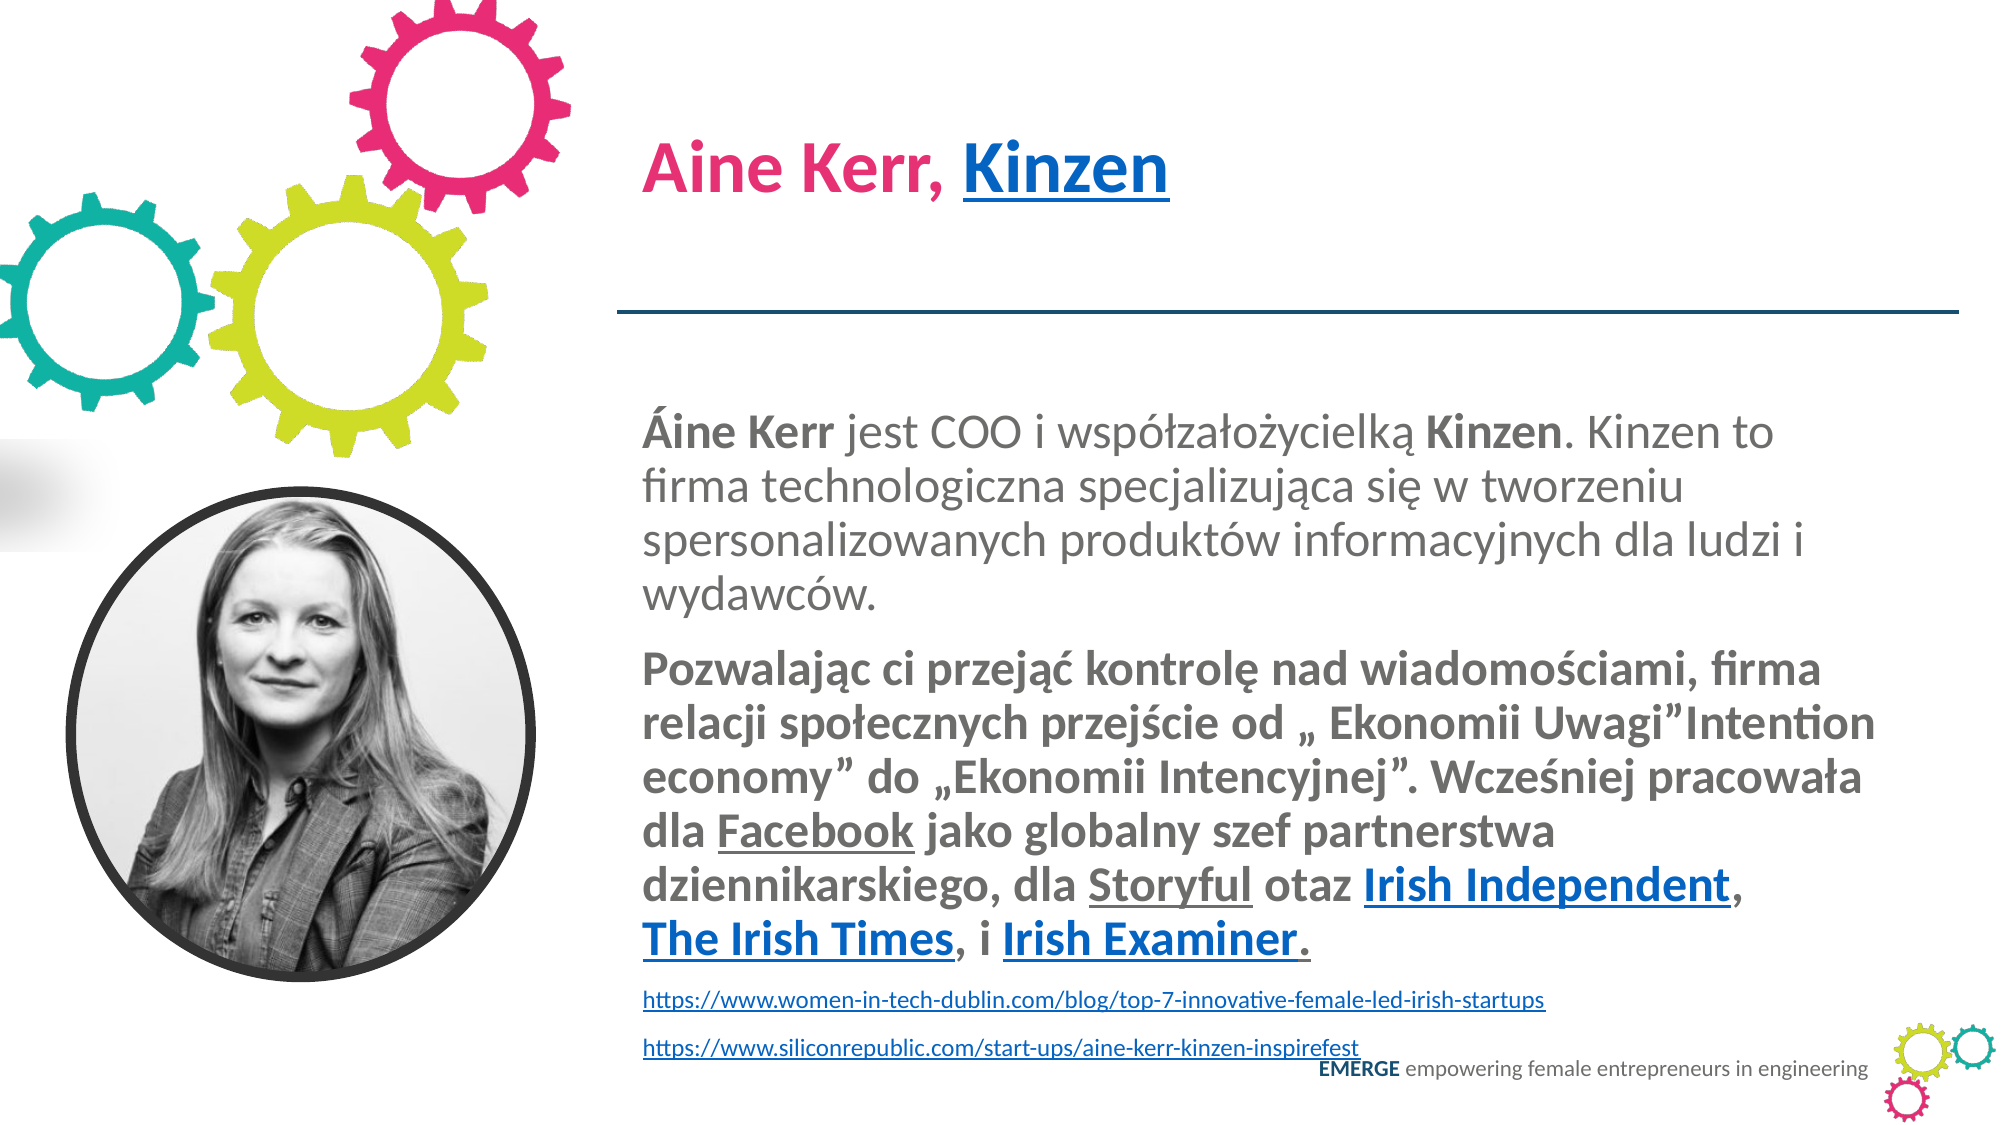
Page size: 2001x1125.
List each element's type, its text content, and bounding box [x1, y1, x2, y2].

picture [1865, 995, 2001, 1125]
list Áine Kerr jest COO i współzałożycielką Kinzen. Kinzen to firma technologiczna specjalizująca się w tworzeniu spersonalizowanych produktów informacyjnych dla ludzi i wydawców. Pozwalając ci przejąć kontrolę nad wiadomościami, firma relacji społecznych przejście od „ Ekonomii Uwagi”Intention economy” do „Ekonomii Intencyjnej”. Wcześniej pracowała dla Facebook jako globalny szef partnerstwa dziennikarskiego, dla Storyful otaz Irish Independent, The Irish Times, i Irish Examiner. https://www.women-in-tech-dublin.com/blog/top-7-innovative-female-led-irish-startups https://www.siliconrepublic.com/start-ups/aine-kerr-kinzen-inspirefest [627, 347, 1898, 1000]
list Aine Kerr, Kinzen [627, 92, 1843, 309]
picture [0, 0, 628, 977]
